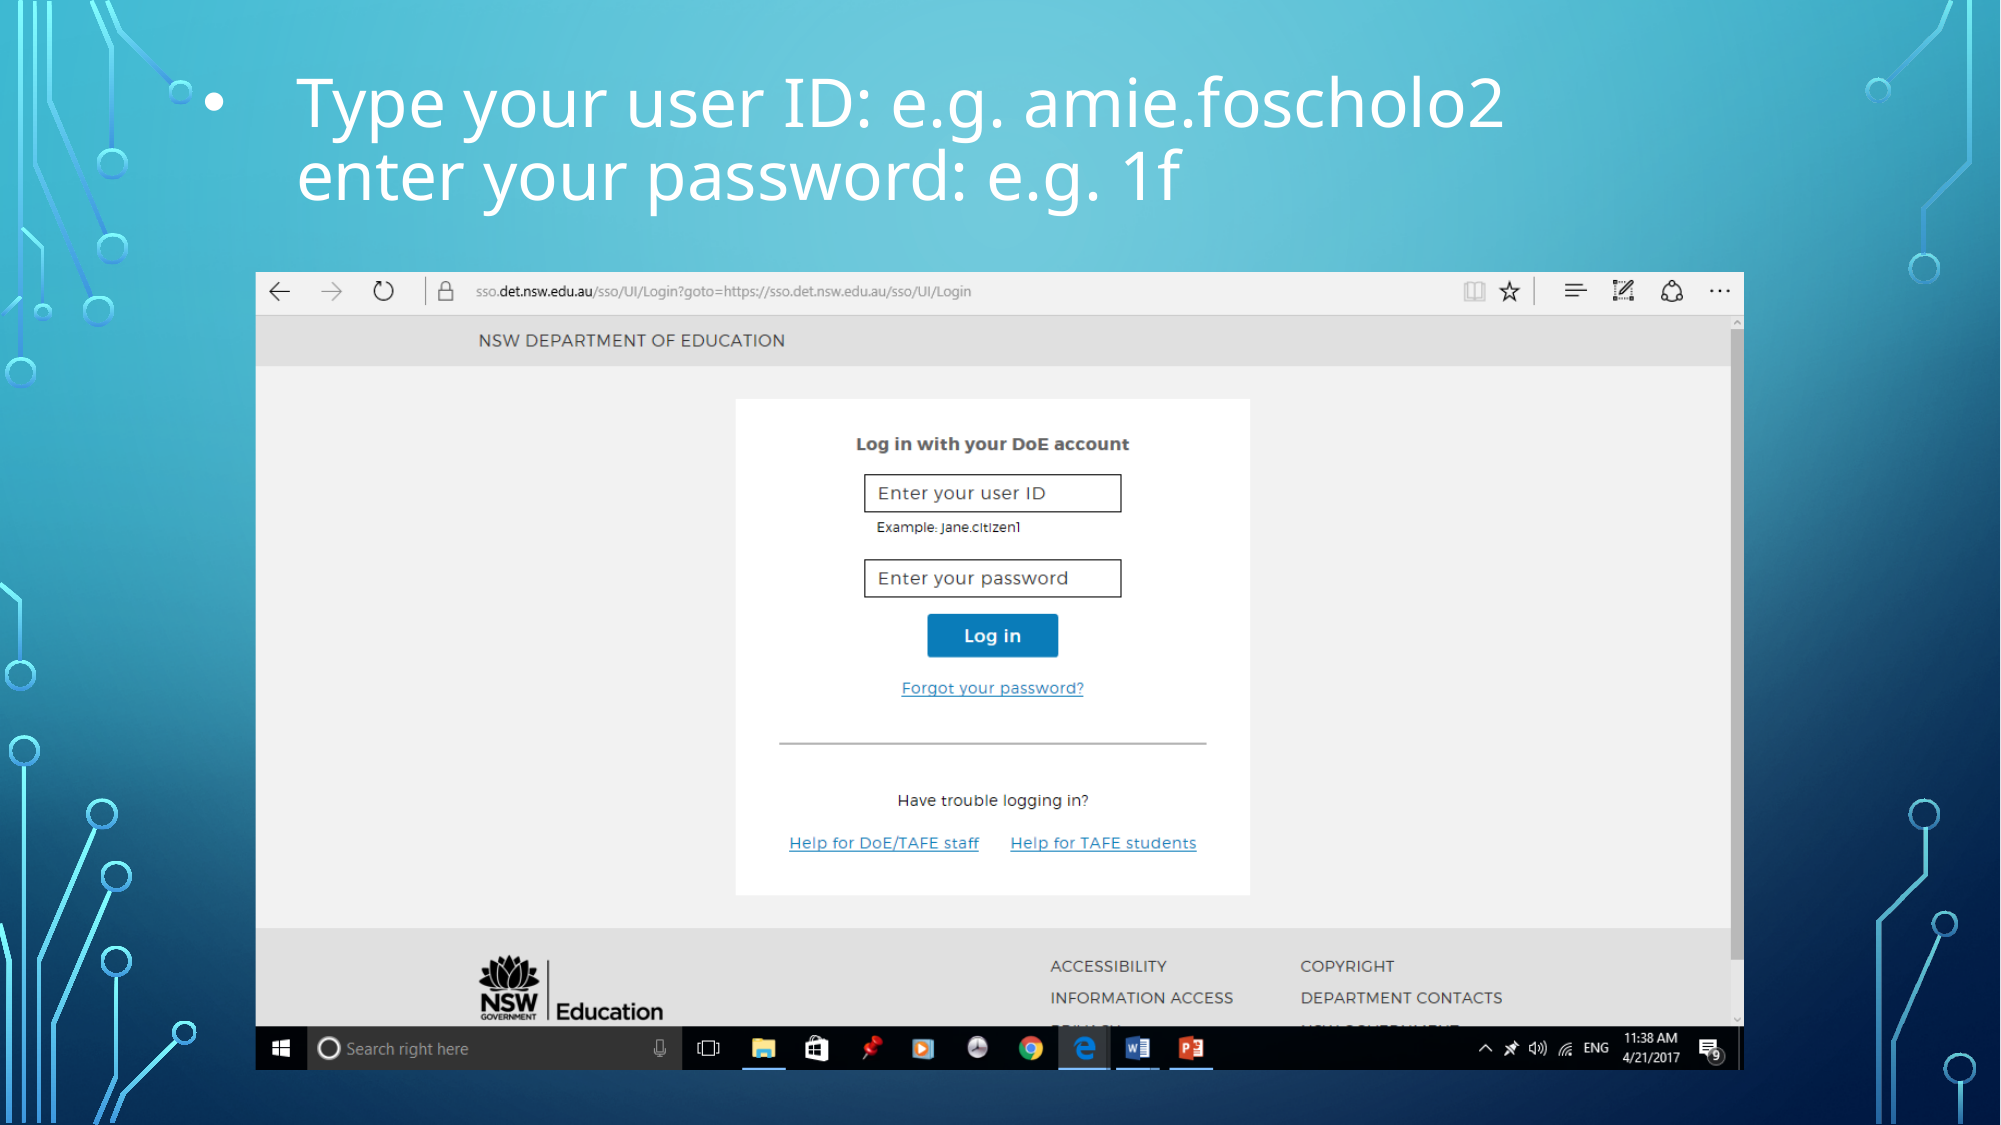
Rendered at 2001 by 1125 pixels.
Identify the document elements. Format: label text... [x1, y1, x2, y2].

title Type your user ID: e.g. amie.foscholo2 enter your password: e.g. 1f [187, 61, 1813, 304]
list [255, 271, 1745, 1070]
